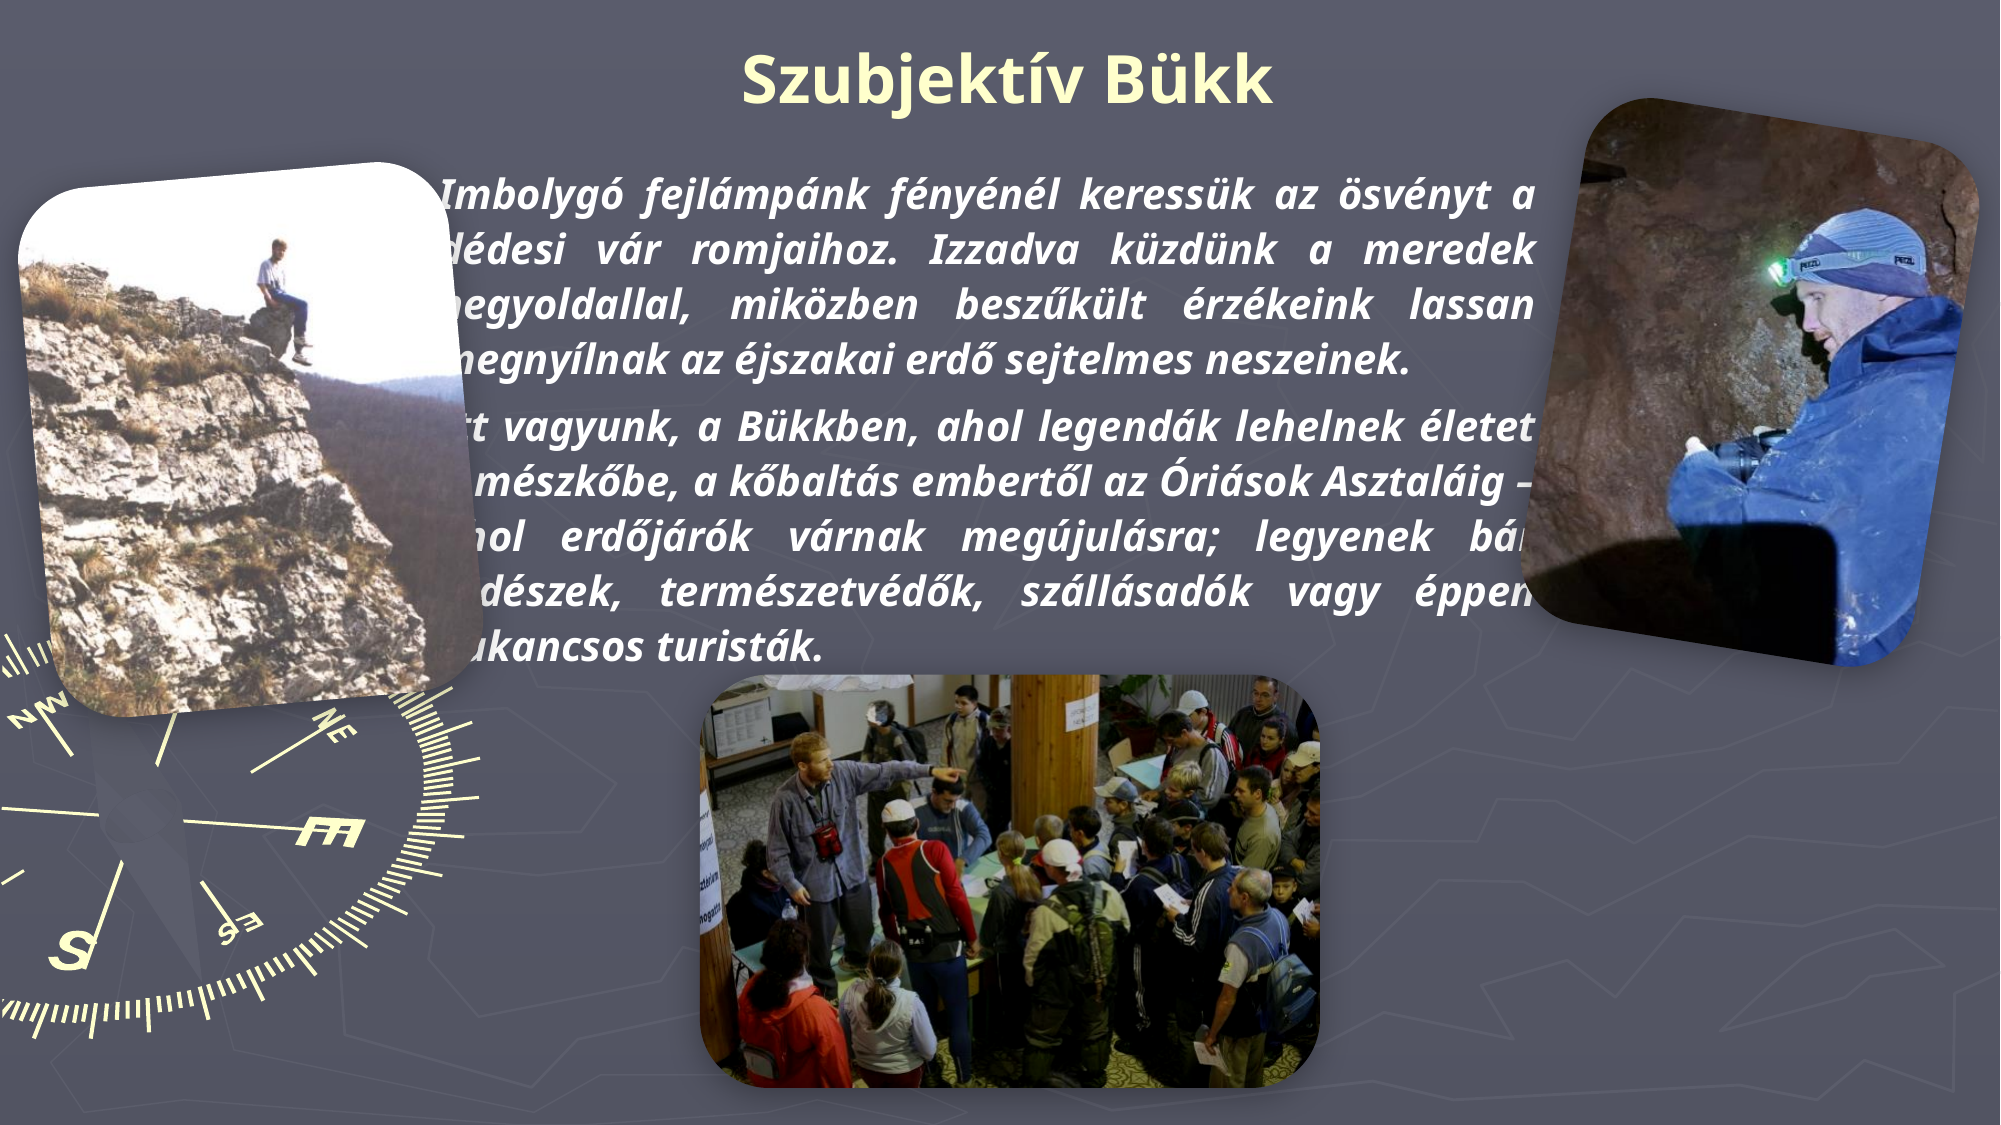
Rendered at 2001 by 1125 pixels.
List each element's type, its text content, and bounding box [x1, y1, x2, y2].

text_box [699, 674, 1320, 1088]
title Szubjektív Bükk [65, 37, 1950, 117]
list Imbolygó fejlámpánk fényénél keressük az ösvényt a dédesi vár romjaihoz. Izzadva küzdünk a meredek hegyoldallal, miközben beszűkült érzékeink lassan megnyílnak az éjszakai erdő sejtelmes neszeinek. Itt vagyunk, a Bükkben, ahol legendák lehelnek életet a mészkőbe, a kőbaltás embertől az Óriások Asztaláig – ahol erdőjárók várnak megújulásra; legyenek bár erdészek, természetvédők, szállásadók vagy éppen bakancsos turisták. [423, 154, 1552, 809]
text_box [18, 162, 484, 718]
text_box [1520, 98, 1980, 667]
